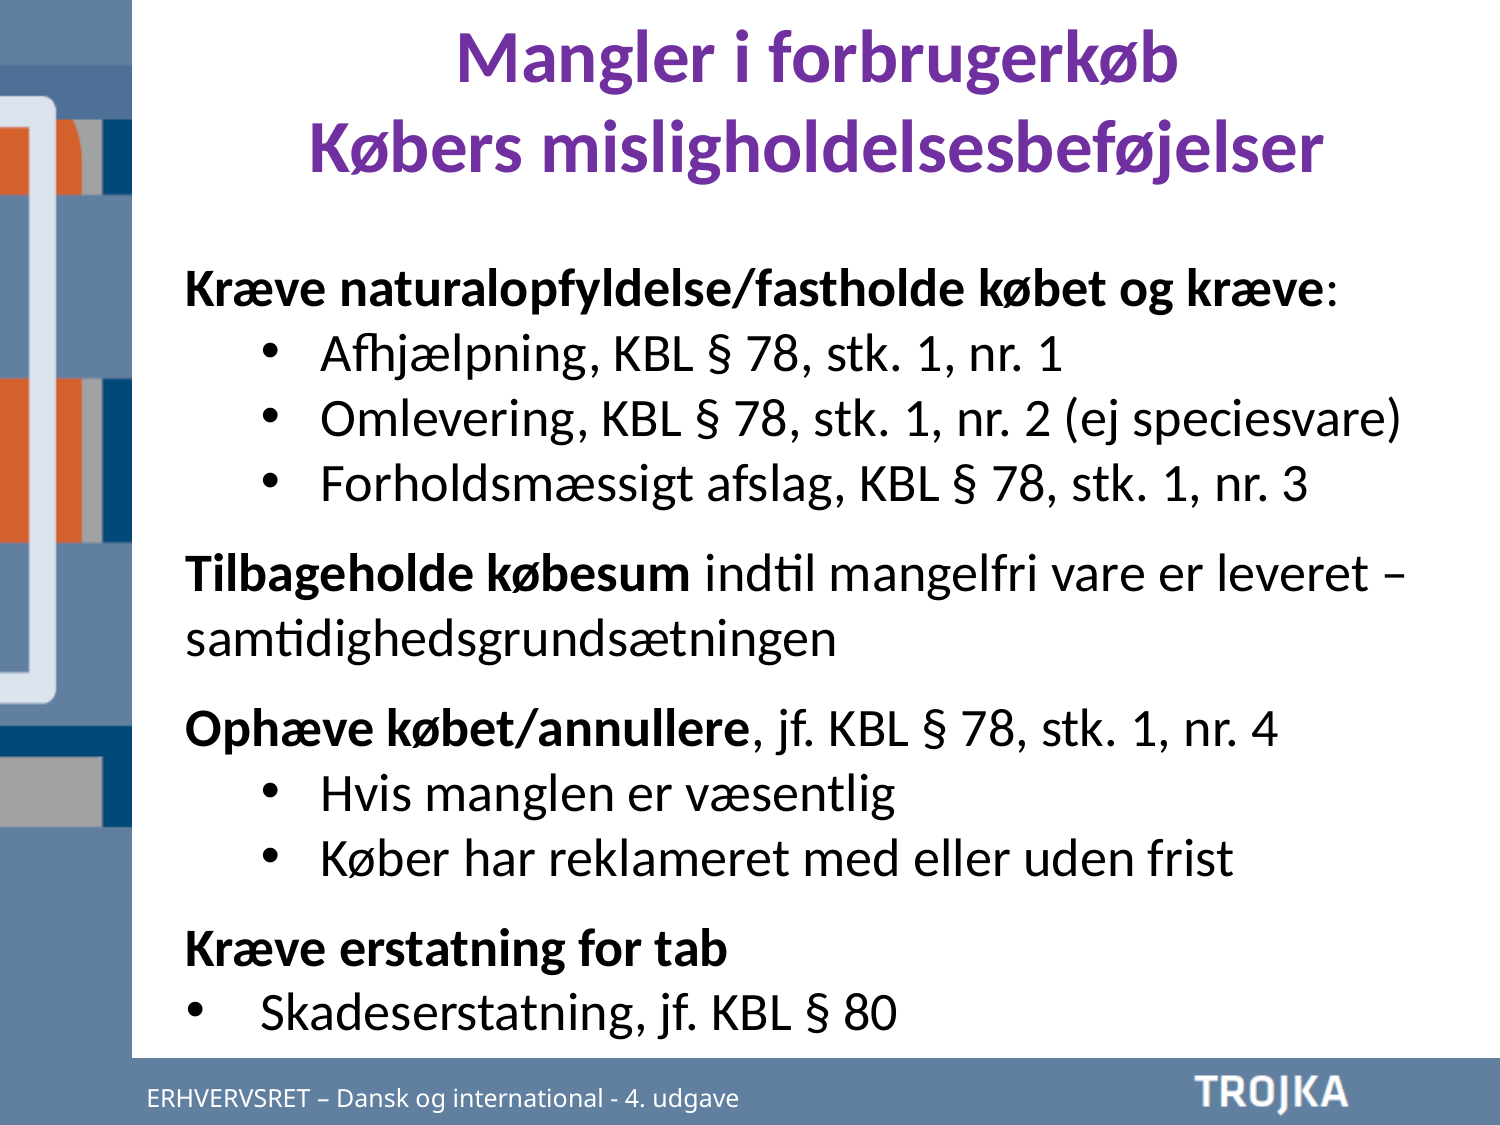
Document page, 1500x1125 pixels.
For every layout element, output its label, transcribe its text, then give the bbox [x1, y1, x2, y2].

text_box Kræve naturalopfyldelse/fastholde købet og kræve: Afhjælpning, KBL § 78, stk. 1, nr. 1 Omlevering, KBL § 78, stk. 1, nr. 2 (ej speciesvare) Forholdsmæssigt afslag, KBL § 78, stk. 1, nr. 3 Tilbageholde købesum indtil mangelfri vare er leveret – samtidighedsgrundsætningen Ophæve købet/annullere, jf. KBL § 78, stk. 1, nr. 4 Hvis manglen er væsentlig Køber har reklameret med eller uden frist Kræve erstatning for tab Skadeserstatning, jf. KBL § 80 [171, 219, 1488, 1050]
text_box Mangler i forbrugerkøb Købers misligholdelsesbeføjelser [135, 0, 1500, 195]
picture [0, 0, 1500, 1125]
